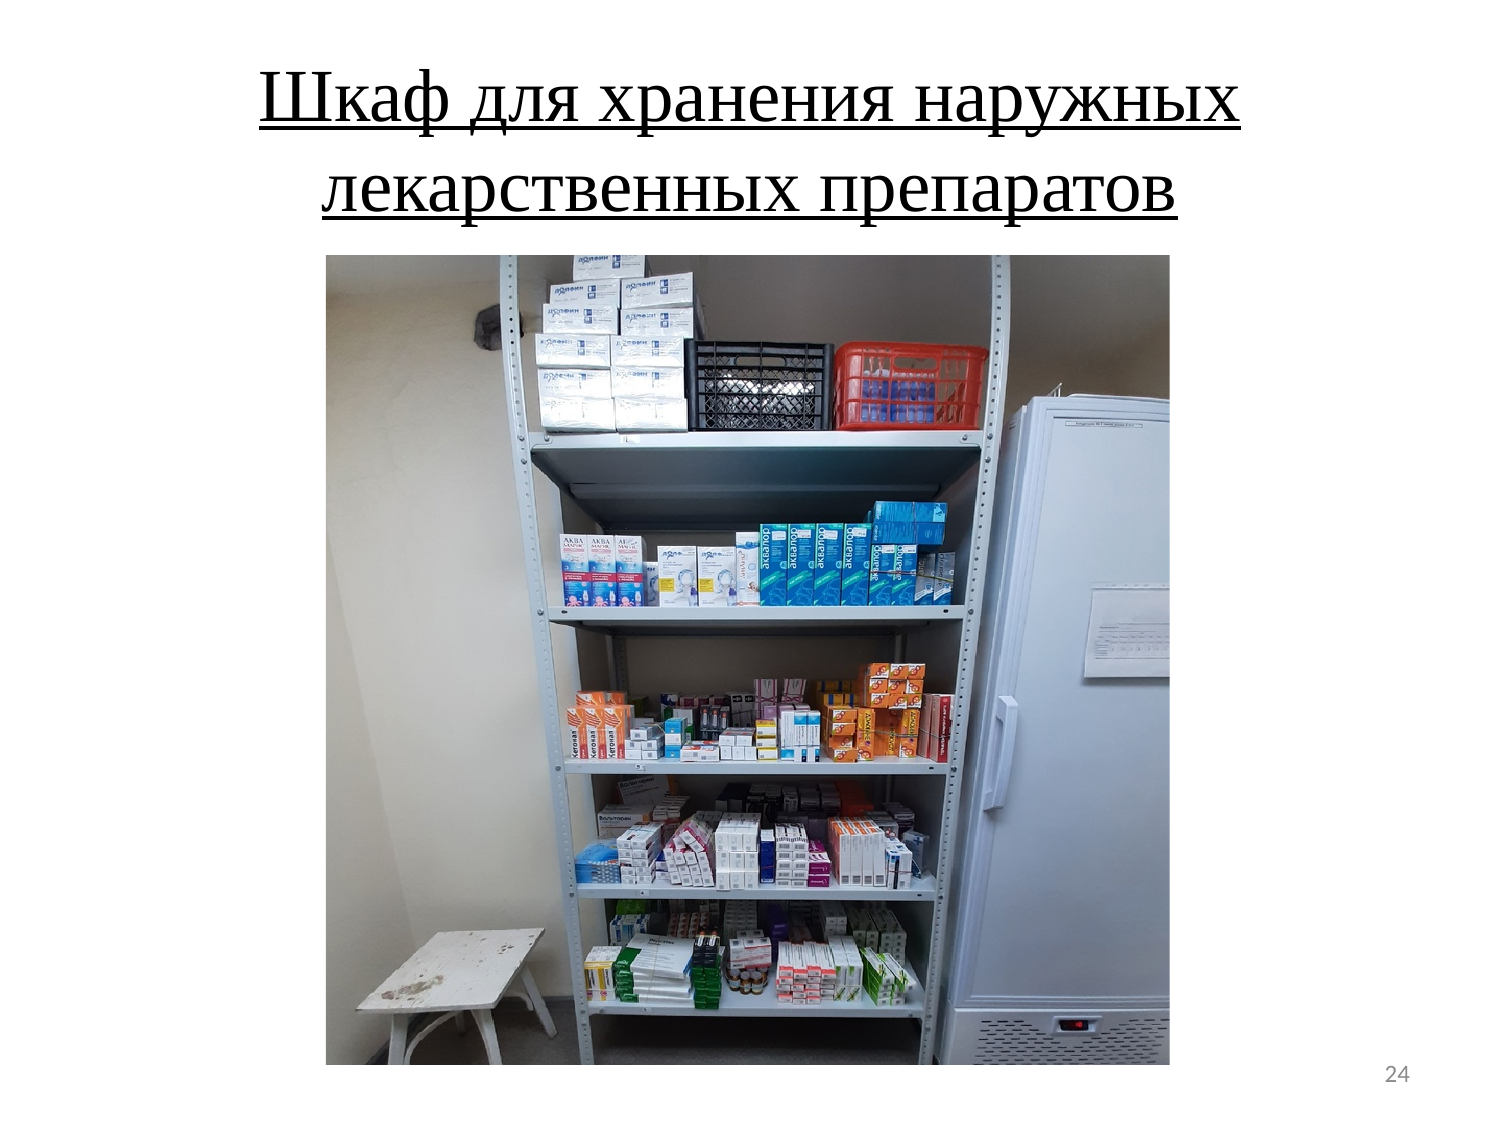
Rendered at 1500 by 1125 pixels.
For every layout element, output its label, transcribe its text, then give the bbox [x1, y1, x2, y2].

slide_number 24 [1074, 1042, 1425, 1103]
picture [325, 255, 1170, 1065]
title Шкаф для хранения наружных лекарственных препаратов [0, 42, 1500, 231]
